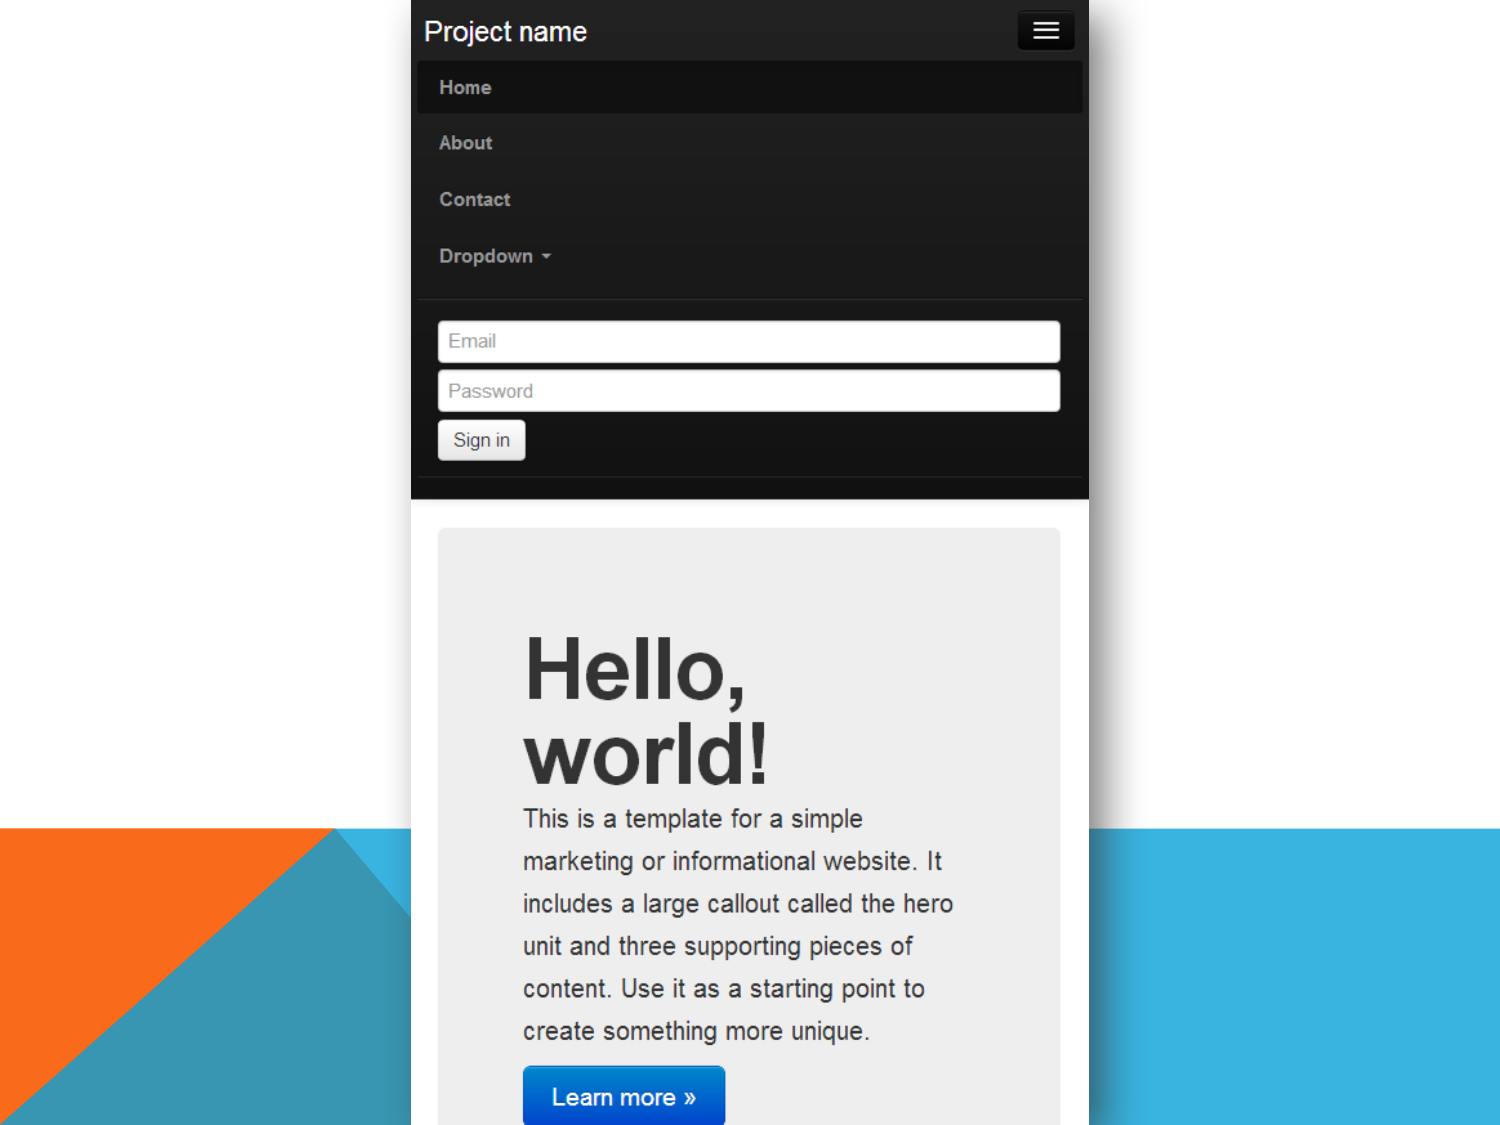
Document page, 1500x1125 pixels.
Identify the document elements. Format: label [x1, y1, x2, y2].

picture [411, 0, 1089, 1125]
